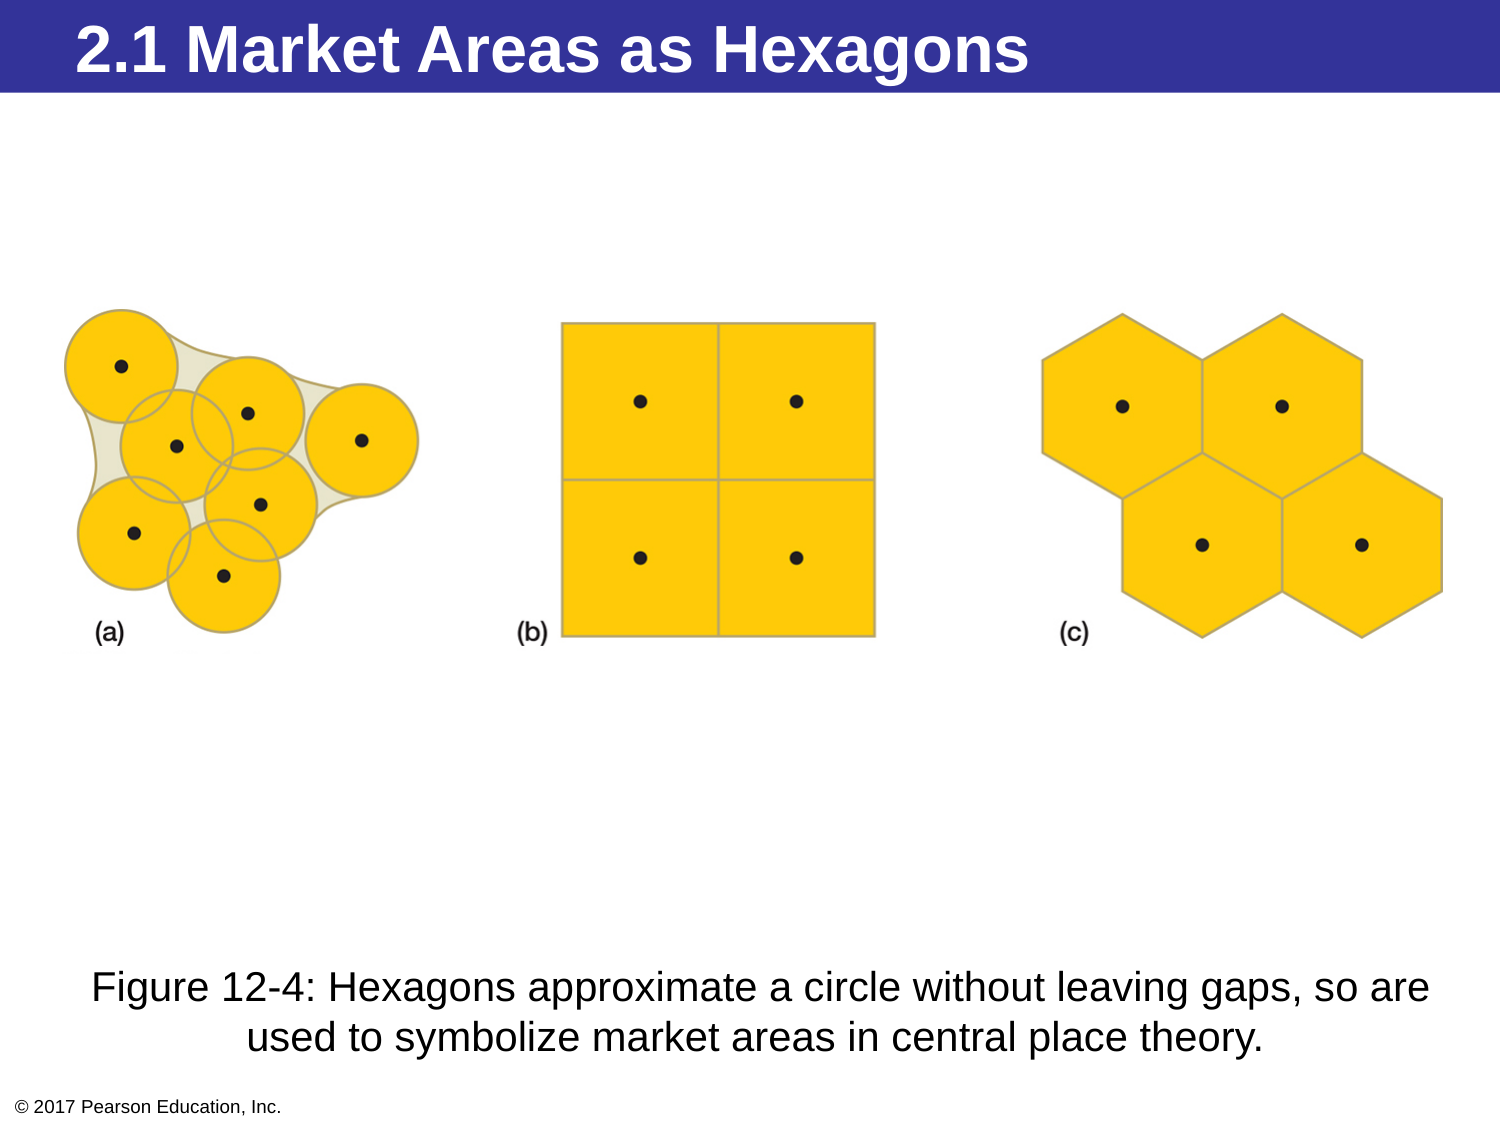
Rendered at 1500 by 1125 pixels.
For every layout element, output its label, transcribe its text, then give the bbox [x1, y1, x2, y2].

text_box 2.1 Market Areas as Hexagons [0, 0, 1500, 93]
picture [53, 298, 1455, 654]
text_box Figure 12-4: Hexagons approximate a circle without leaving gaps, so are used to symbolize market areas in central place theory. [58, 951, 1464, 1067]
